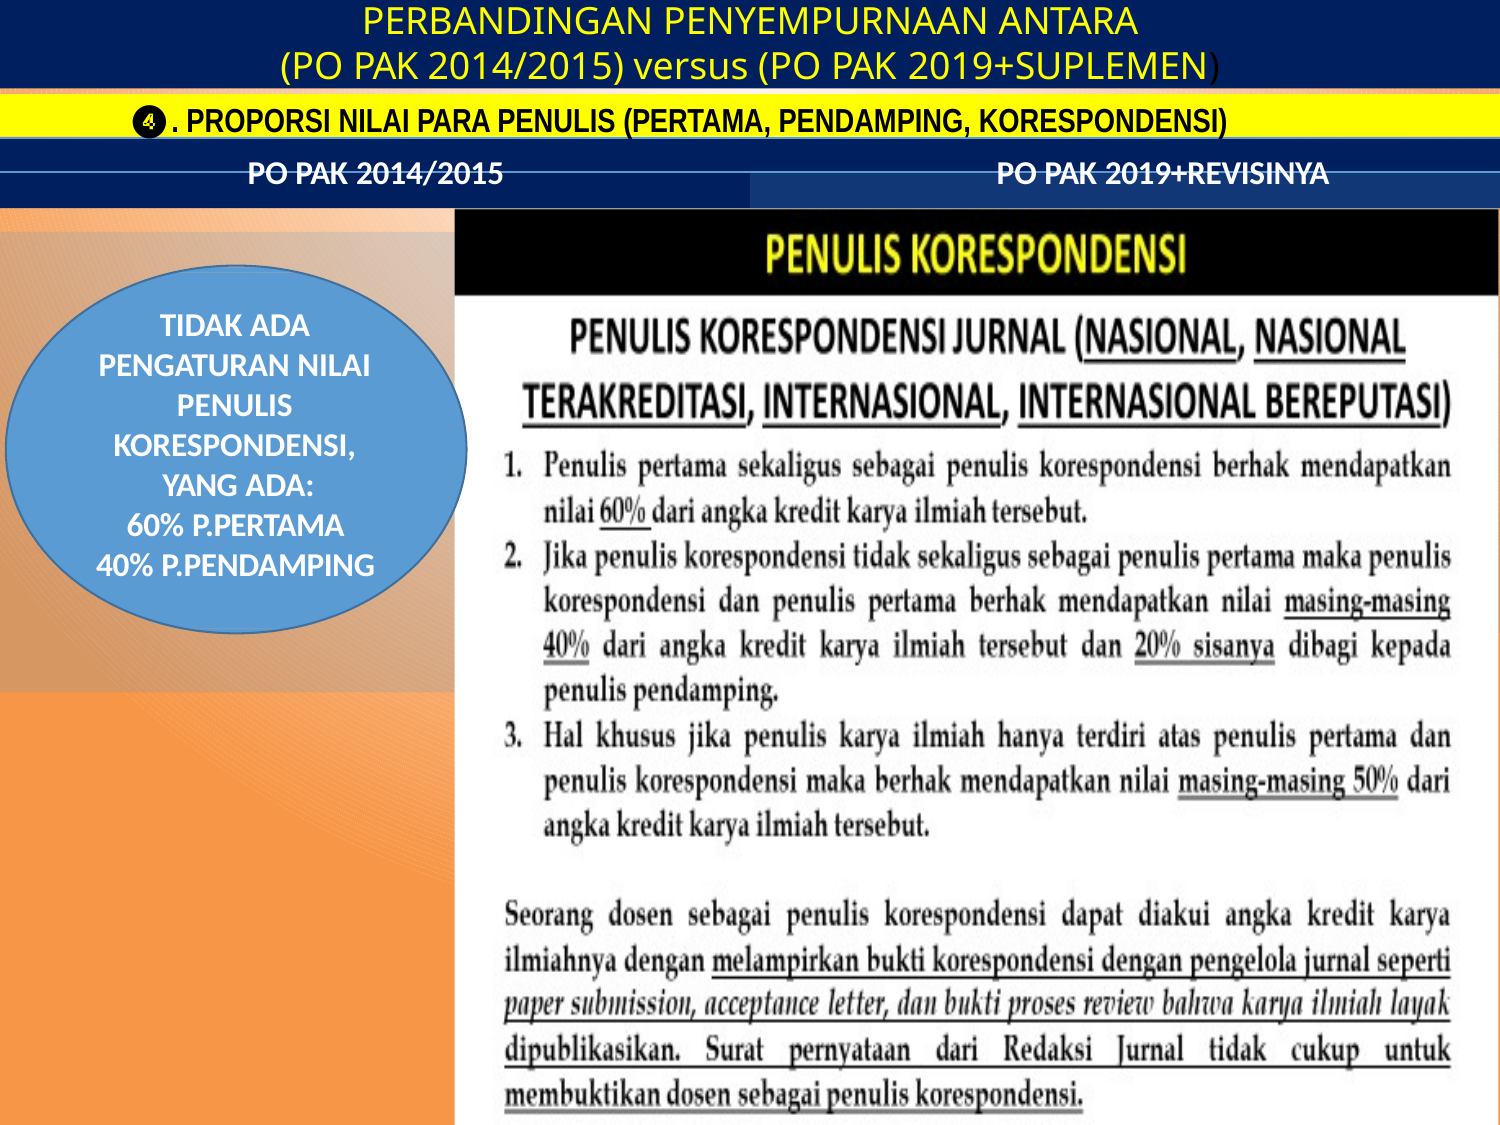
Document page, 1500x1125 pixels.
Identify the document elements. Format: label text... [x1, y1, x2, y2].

text_box [749, 173, 1500, 633]
text_box [1377, 138, 1500, 172]
text_box [0, 138, 125, 172]
text_box [400, 320, 467, 579]
text_box [77, 583, 395, 634]
text_box [454, 208, 1499, 1125]
text_box TIDAK ADA PENGATURAN NILAI PENULIS KORESPONDENSI, YANG ADA: 60% P.PERTAMA 40% P.PENDAMPING [76, 302, 400, 583]
title PERBANDINGAN PENYEMPURNAAN ANTARA (PO PAK 2014/2015) versus (PO PAK 2019+SUPLEMEN) [0, 0, 1500, 137]
text_box [0, 231, 454, 693]
text_box [98, 265, 374, 302]
text_box ❹. PROPORSI NILAI PARA PENULIS (PERTAMA, PENDAMPING, KORESPONDENSI) PO PAK 2014/2015 PO PAK 2019+REVISINYA [125, 137, 1377, 192]
text_box [5, 317, 76, 582]
text_box [0, 173, 749, 209]
